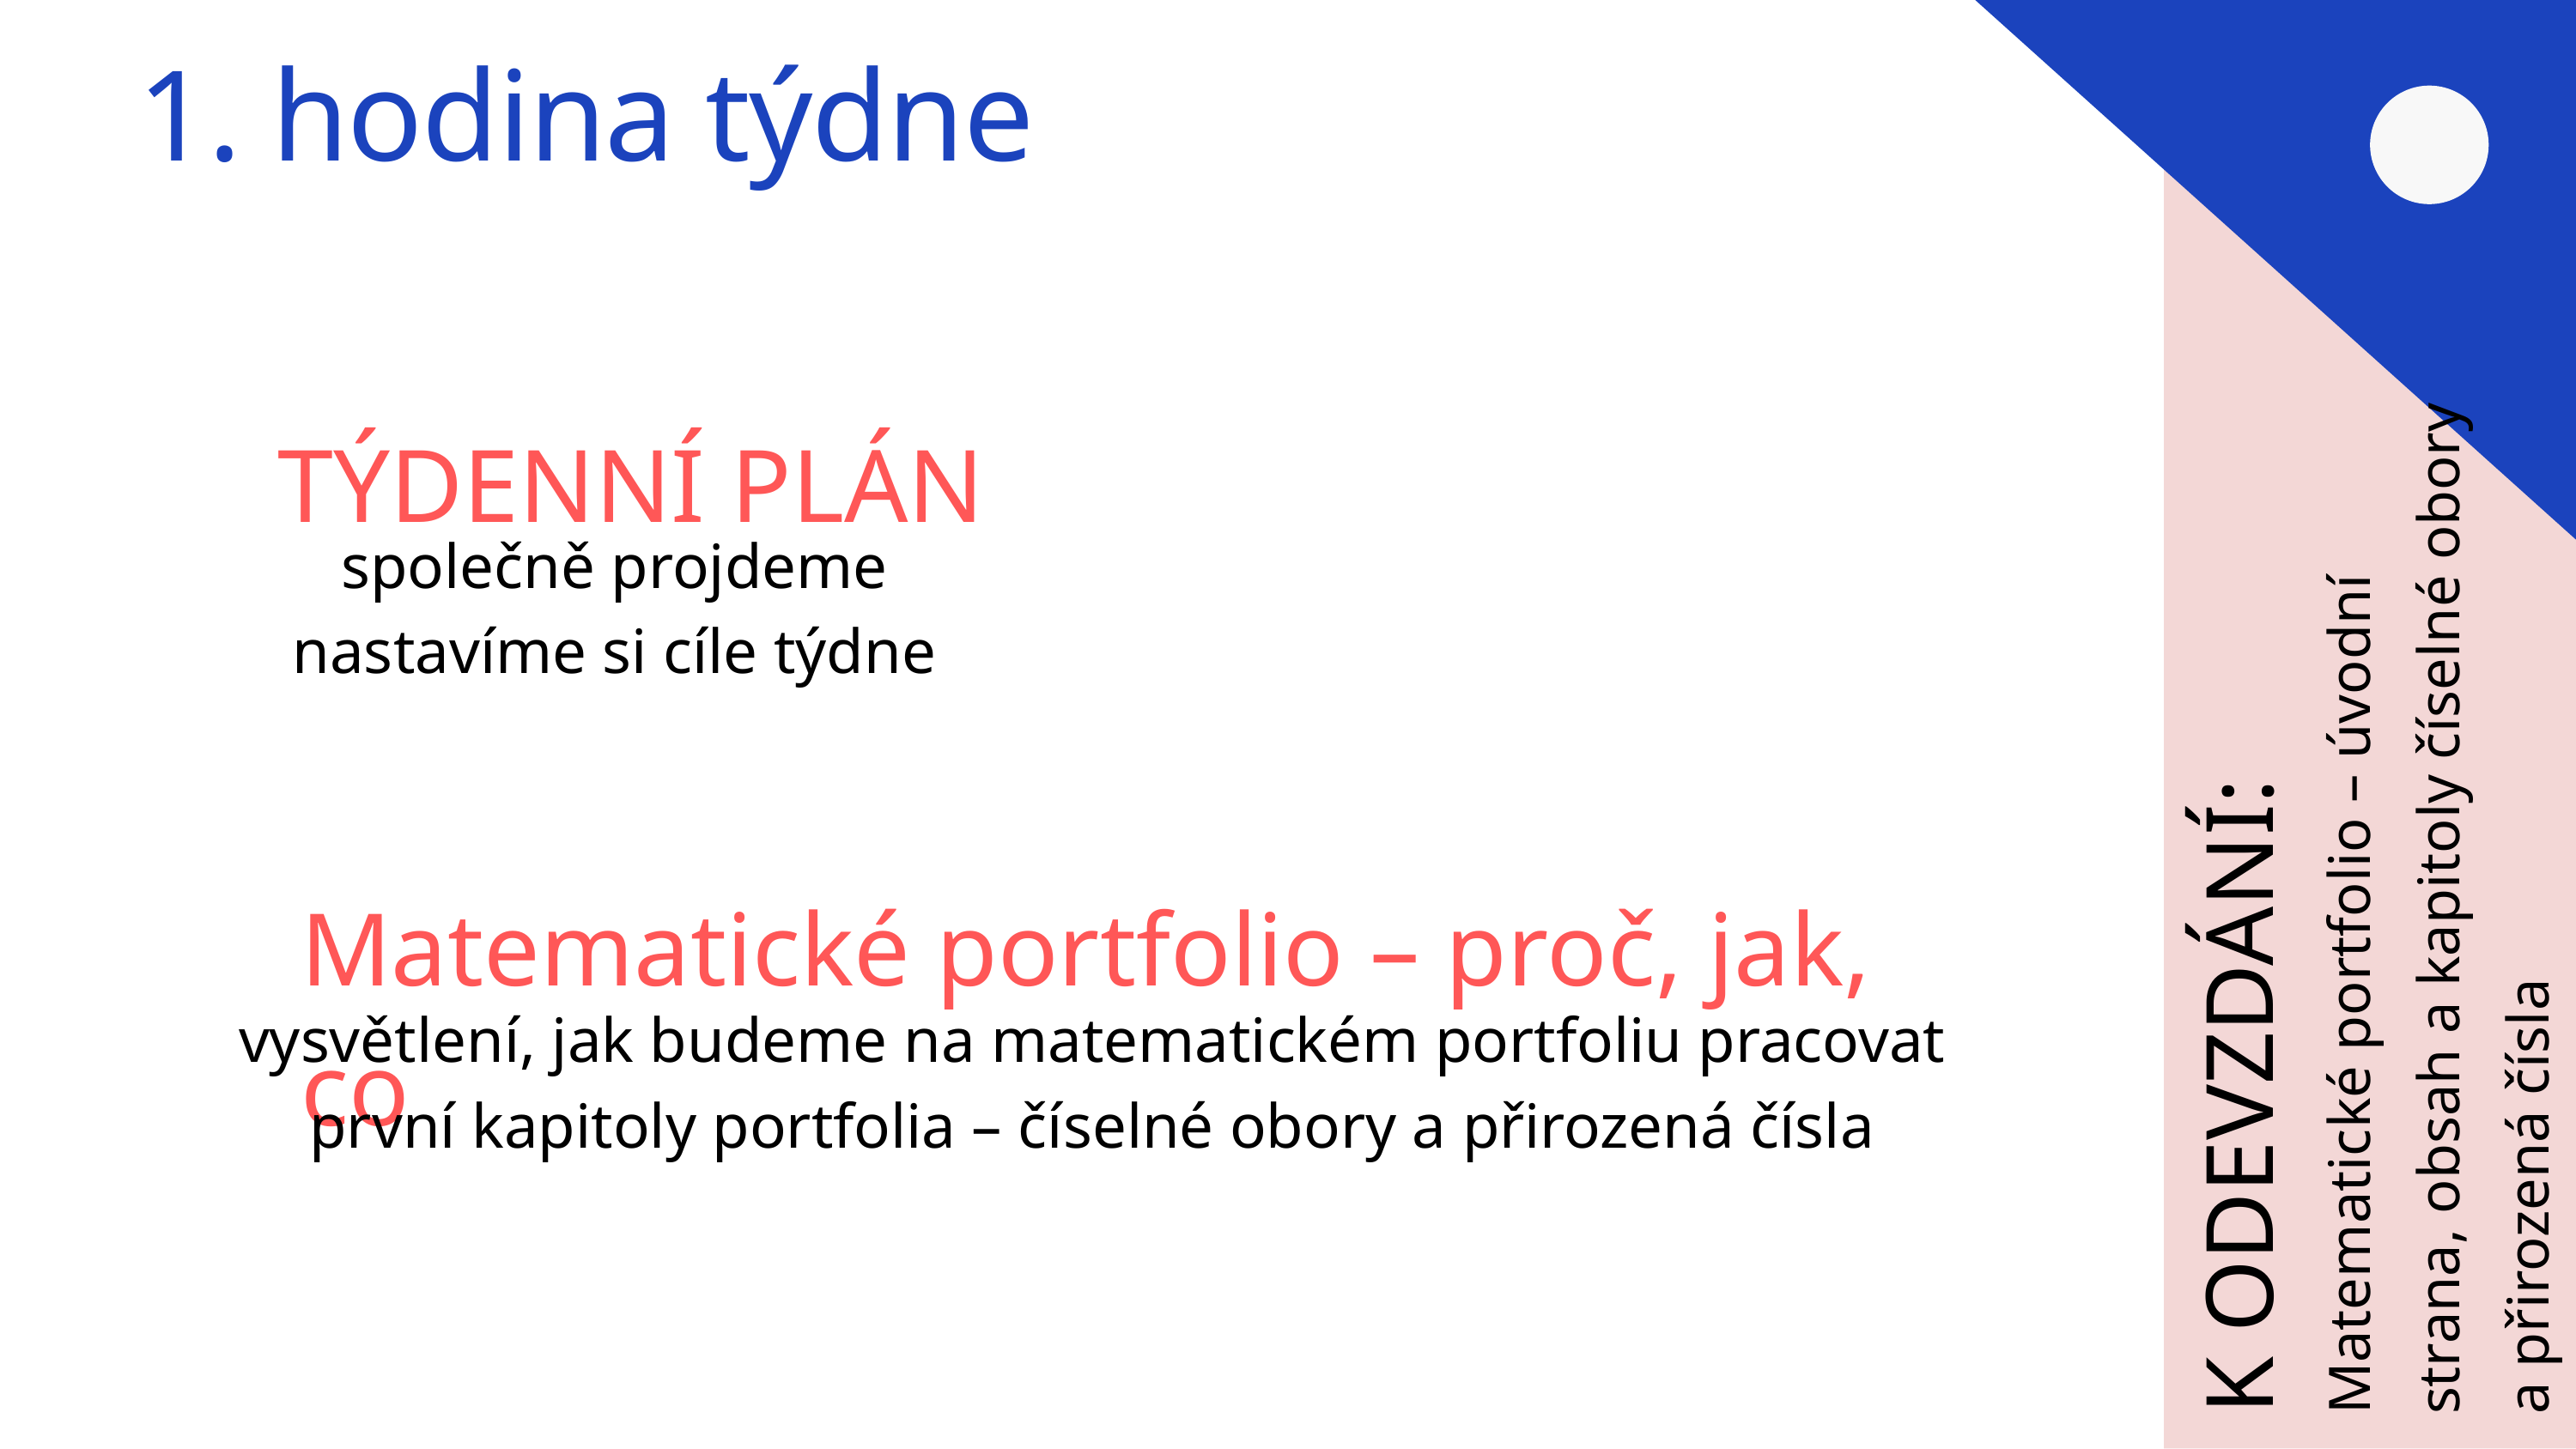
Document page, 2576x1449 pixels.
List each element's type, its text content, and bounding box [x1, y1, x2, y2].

text_box [2164, 547, 2576, 1449]
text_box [2369, 85, 2489, 205]
text_box TÝDENNÍ PLÁN [277, 402, 998, 515]
text_box Matematické portfolio – proč, jak, co [301, 865, 1953, 989]
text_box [1974, 0, 2576, 541]
text_box 1. hodina týdne [31, 48, 1516, 187]
text_box společně projdeme nastavíme si cíle týdne [232, 515, 998, 686]
text_box vysvětlení, jak budeme na matematickém portfoliu pracovat první kapitoly portfolia – číselné obory a přirozená čísla [107, 989, 2079, 1161]
text_box K ODEVZDÁNÍ: Matematické portfolio – úvodní strana, obsah a kapitoly číselné obory a přirozená čísla [2161, 548, 2561, 1415]
